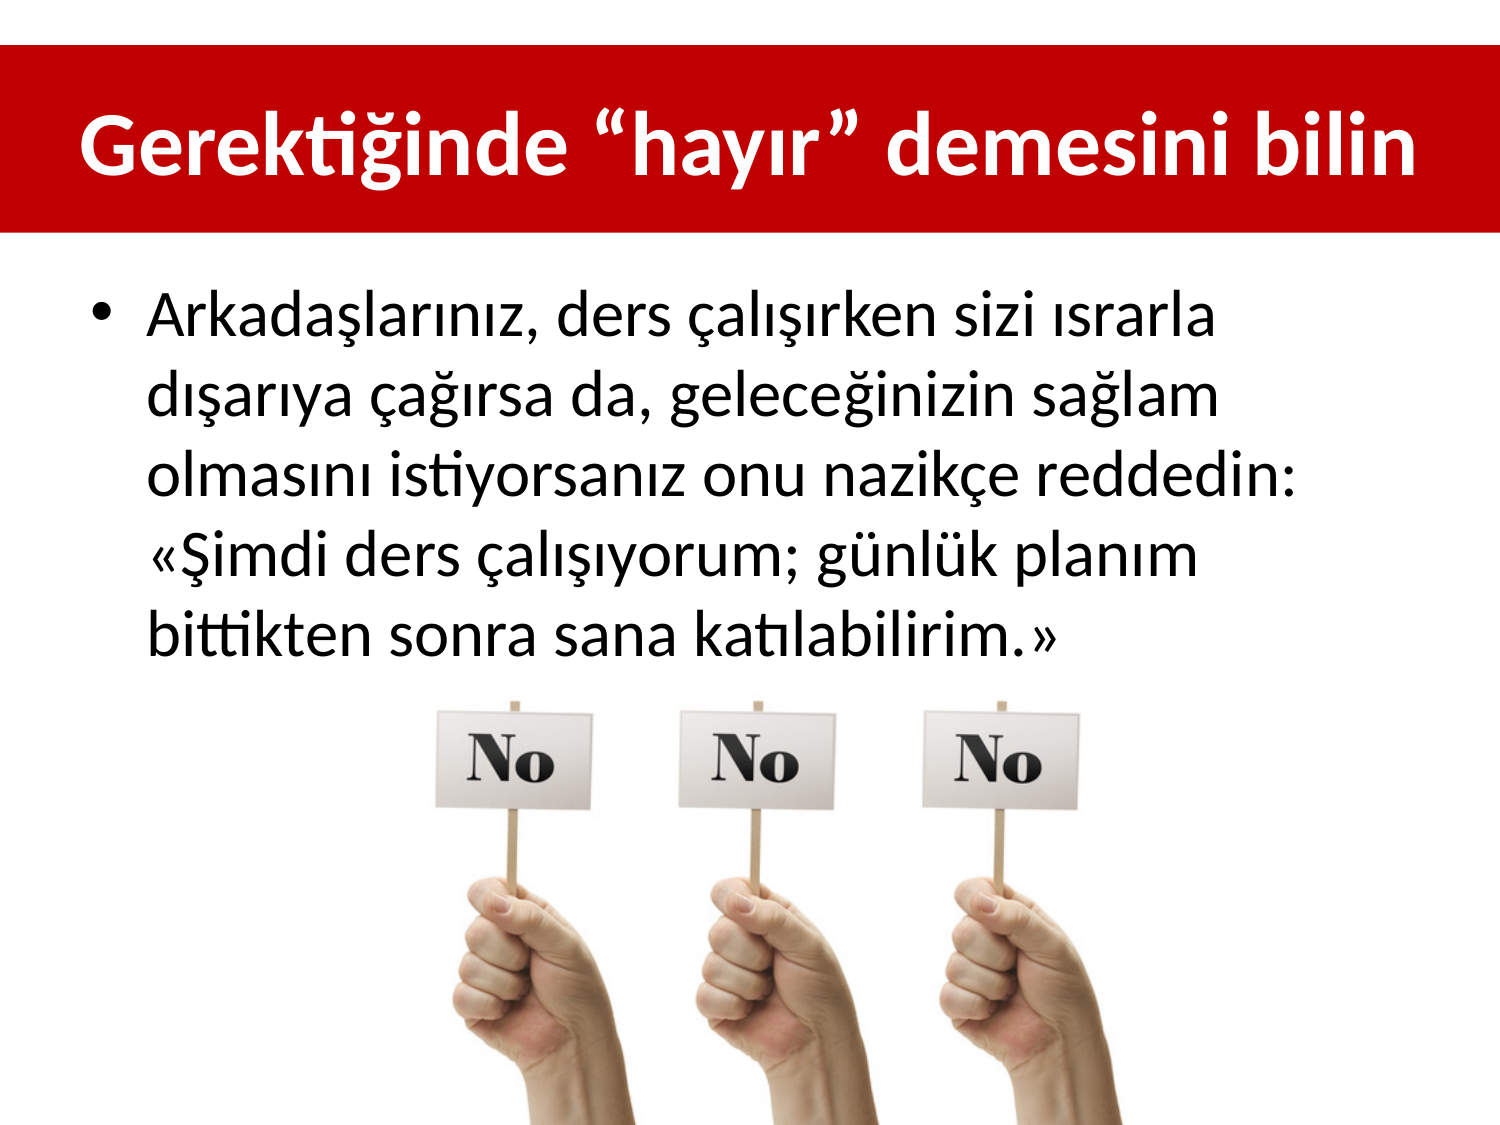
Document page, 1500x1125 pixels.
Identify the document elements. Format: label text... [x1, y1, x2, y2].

list Arkadaşlarınız, ders çalışırken sizi ısrarla dışarıya çağırsa da, geleceğinizin sağlam olmasını istiyorsanız onu nazikçe reddedin: «Şimdi ders çalışıyorum; günlük planım bittikten sonra sana katılabilirim.» [75, 262, 1425, 1005]
title Gerektiğinde “hayır” demesini bilin [0, 45, 1500, 233]
picture [374, 659, 1149, 1125]
